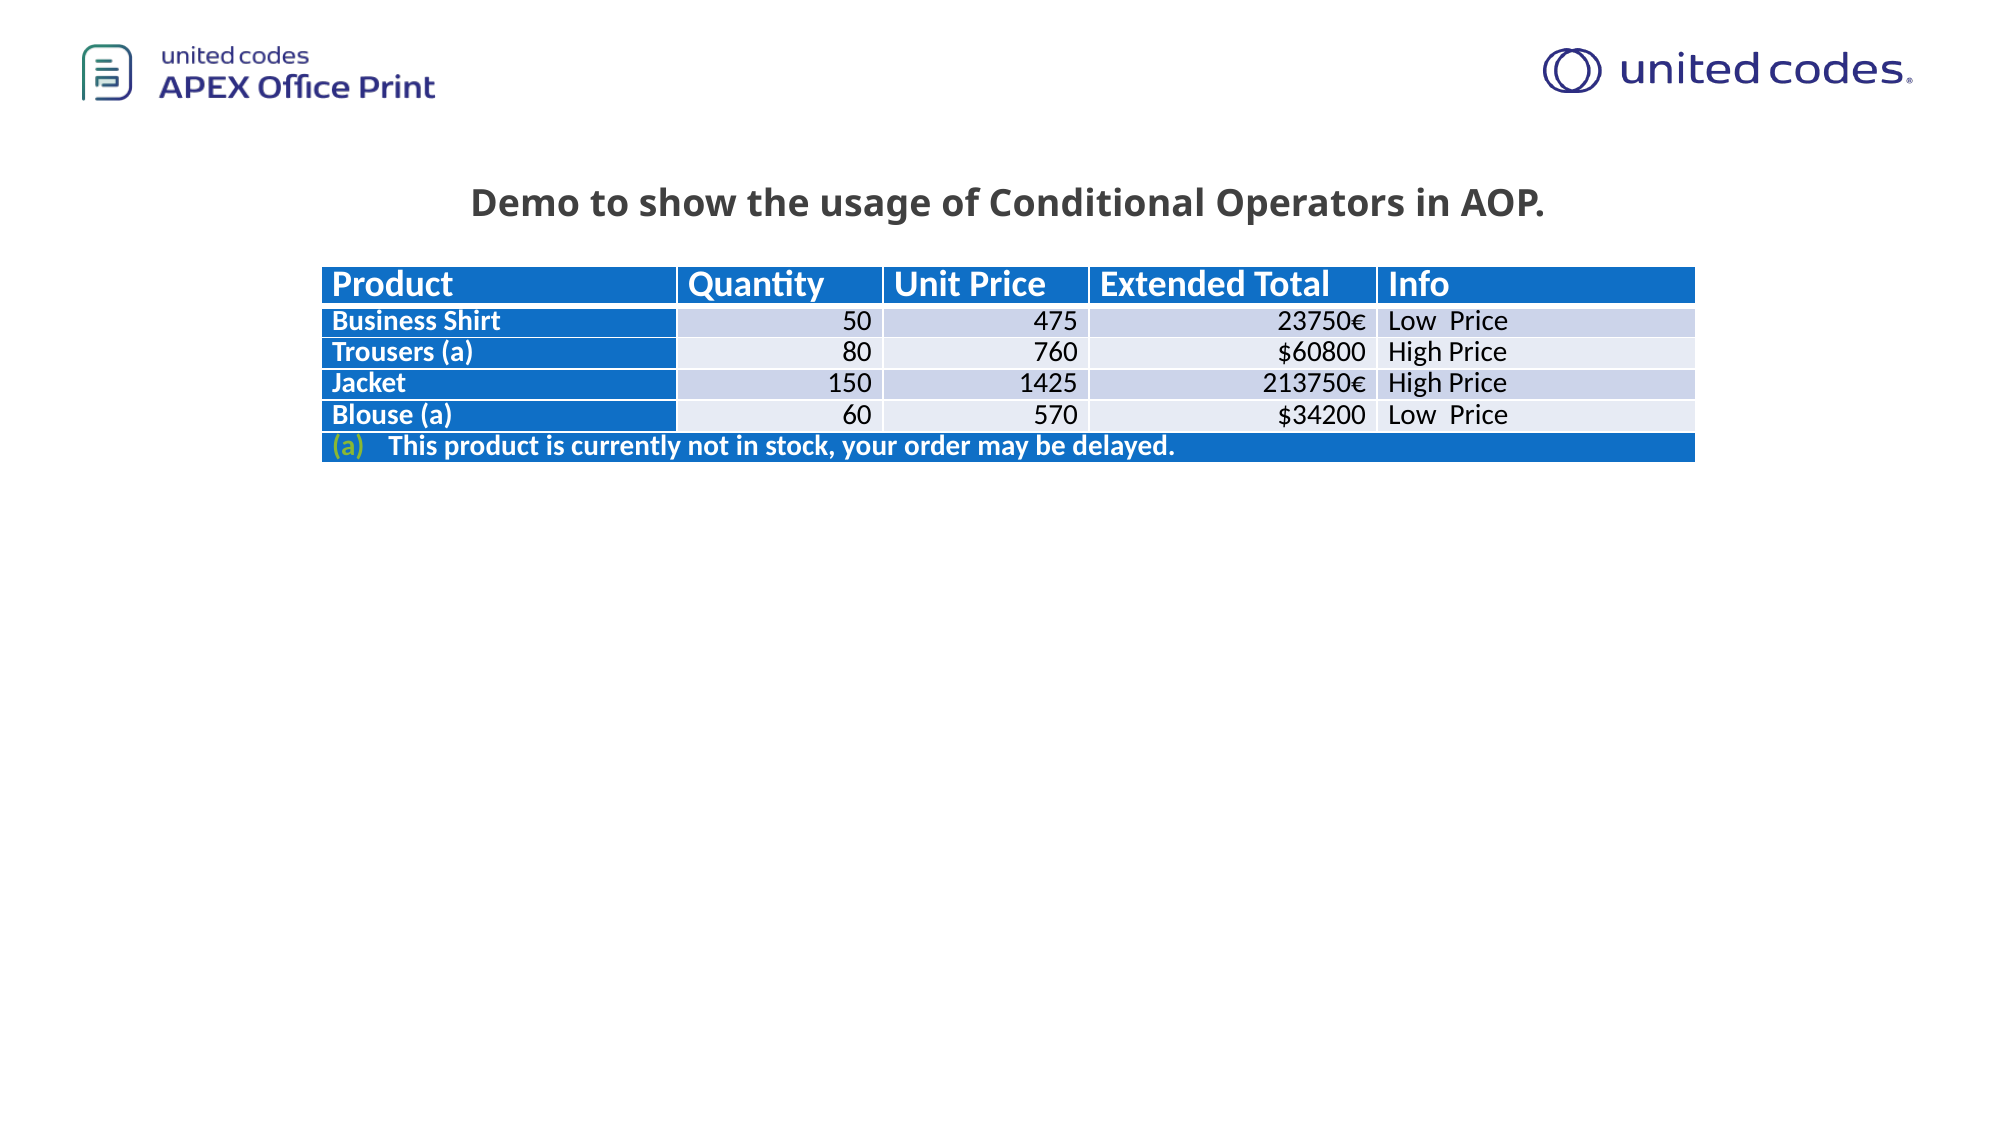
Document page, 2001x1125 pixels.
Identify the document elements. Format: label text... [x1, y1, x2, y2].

table_cell 23750€ [1090, 309, 1376, 337]
table_cell Low Price [1378, 309, 1695, 337]
picture [82, 44, 436, 101]
table_cell $34200 [1090, 401, 1376, 431]
table_cell 475 [884, 309, 1088, 337]
table_cell This product is currently not in stock, your order may be delayed. [322, 433, 1695, 462]
table_cell 50 [678, 309, 882, 337]
table_cell 213750€ [1090, 370, 1376, 399]
table_cell High Price [1378, 338, 1695, 368]
table_cell Business Shirt [322, 309, 676, 337]
table_header Extended Total [1090, 267, 1376, 303]
table_cell Blouse (a) [322, 401, 676, 431]
subtitle Demo to show the usage of Conditional Operators in AOP. [122, 176, 1895, 648]
table_cell 150 [678, 370, 882, 399]
table_cell 570 [884, 401, 1088, 431]
table_header Info [1378, 267, 1695, 303]
table_cell Trousers (a) [322, 338, 676, 368]
table_cell $60800 [1090, 338, 1376, 368]
table_cell Low Price [1378, 401, 1695, 431]
table_cell 760 [884, 338, 1088, 368]
table_cell Jacket [322, 370, 676, 399]
table_cell 60 [678, 401, 882, 431]
table_header Unit Price [884, 267, 1088, 303]
table_header Product [322, 267, 676, 303]
table_header Quantity [678, 267, 882, 303]
table_cell 80 [678, 338, 882, 368]
picture [1540, 48, 1914, 93]
table_cell 1425 [884, 370, 1088, 399]
table_cell High Price [1378, 370, 1695, 399]
